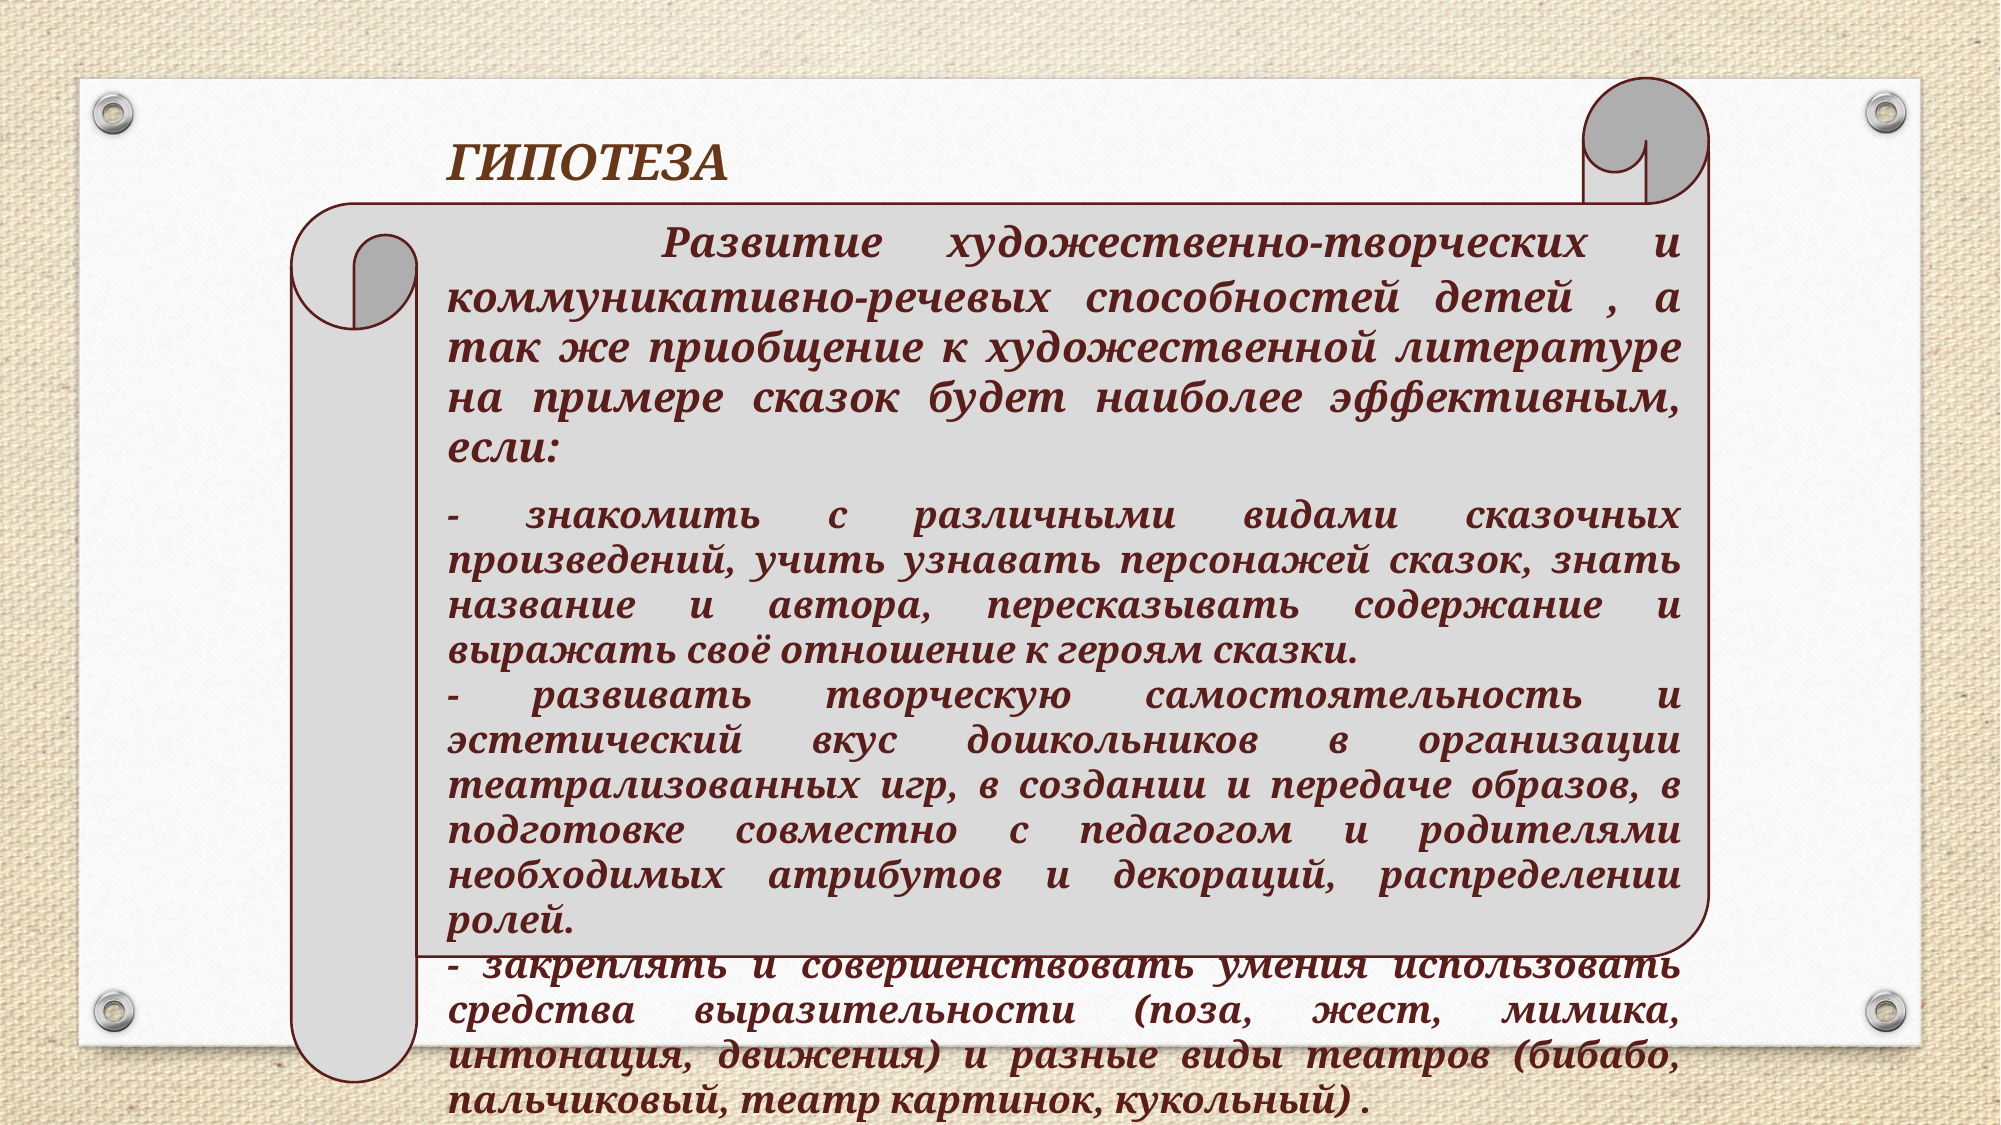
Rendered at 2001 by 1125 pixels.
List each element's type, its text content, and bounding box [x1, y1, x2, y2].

picture [0, 0, 2001, 1125]
text_box [1584, 76, 1711, 933]
text_box ГИПОТЕЗА Развитие художественно-творческих и коммуникативно-речевых способностей детей , а так же приобщение к художественной литературе на примере сказок будет наиболее эффективным, если: - знакомить с различными видами сказочных произведений, учить узнавать персонажей сказок, знать название и автора, пересказывать содержание и выражать своё отношение к героям сказки. - развивать творческую самостоятельность и эстетический вкус дошкольников в организации театрализованных игр, в создании и передаче образов, в подготовке совместно с педагогом и родителями необходимых атрибутов и декораций, распределении ролей. - закреплять и совершенствовать умения использовать средства выразительности (поза, жест, мимика, интонация, движения) и разные виды театров (бибабо, пальчиковый, театр картинок, кукольный) . - воспитывать звуковую культуру речи и образную выразительность. [432, 123, 1697, 1125]
text_box [289, 202, 432, 1084]
